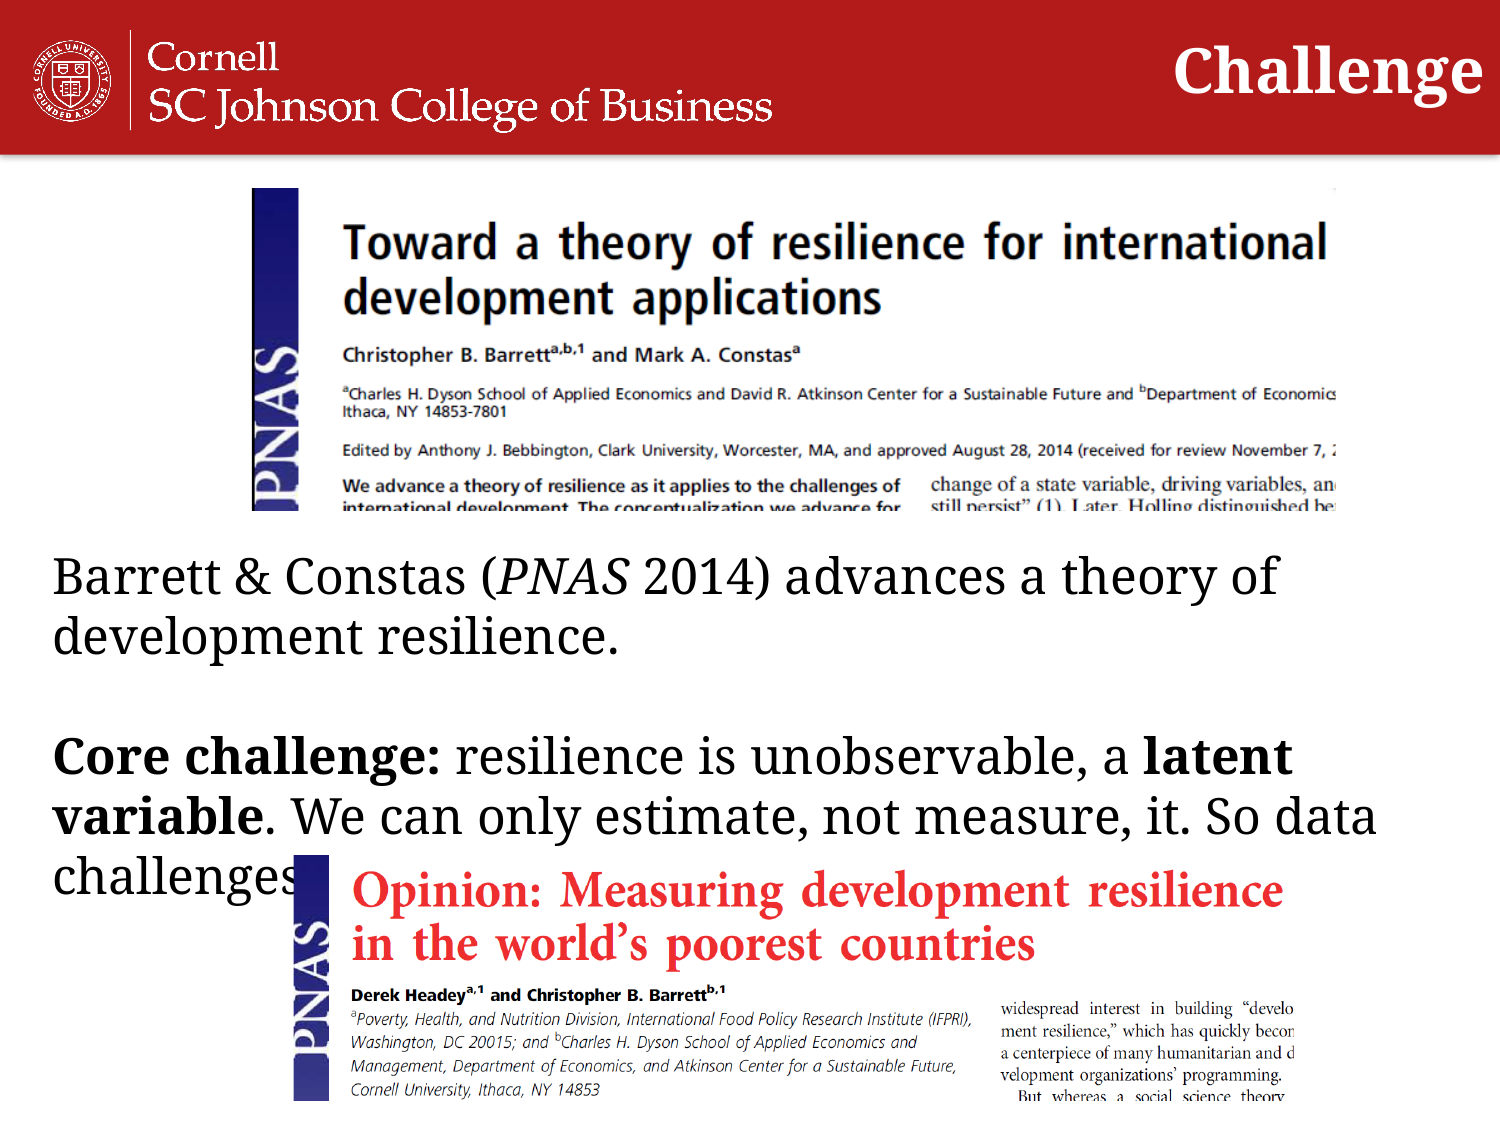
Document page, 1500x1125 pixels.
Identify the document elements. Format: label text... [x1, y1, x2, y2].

text_box Barrett & Constas (PNAS 2014) advances a theory of development resilience. Core challenge: resilience is unobservable, a latent variable. We can only estimate, not measure, it. So data challenges. [37, 537, 1500, 913]
picture [293, 855, 1294, 1101]
text_box Challenge [1012, 0, 1500, 113]
picture [33, 21, 772, 133]
picture [251, 188, 1336, 511]
